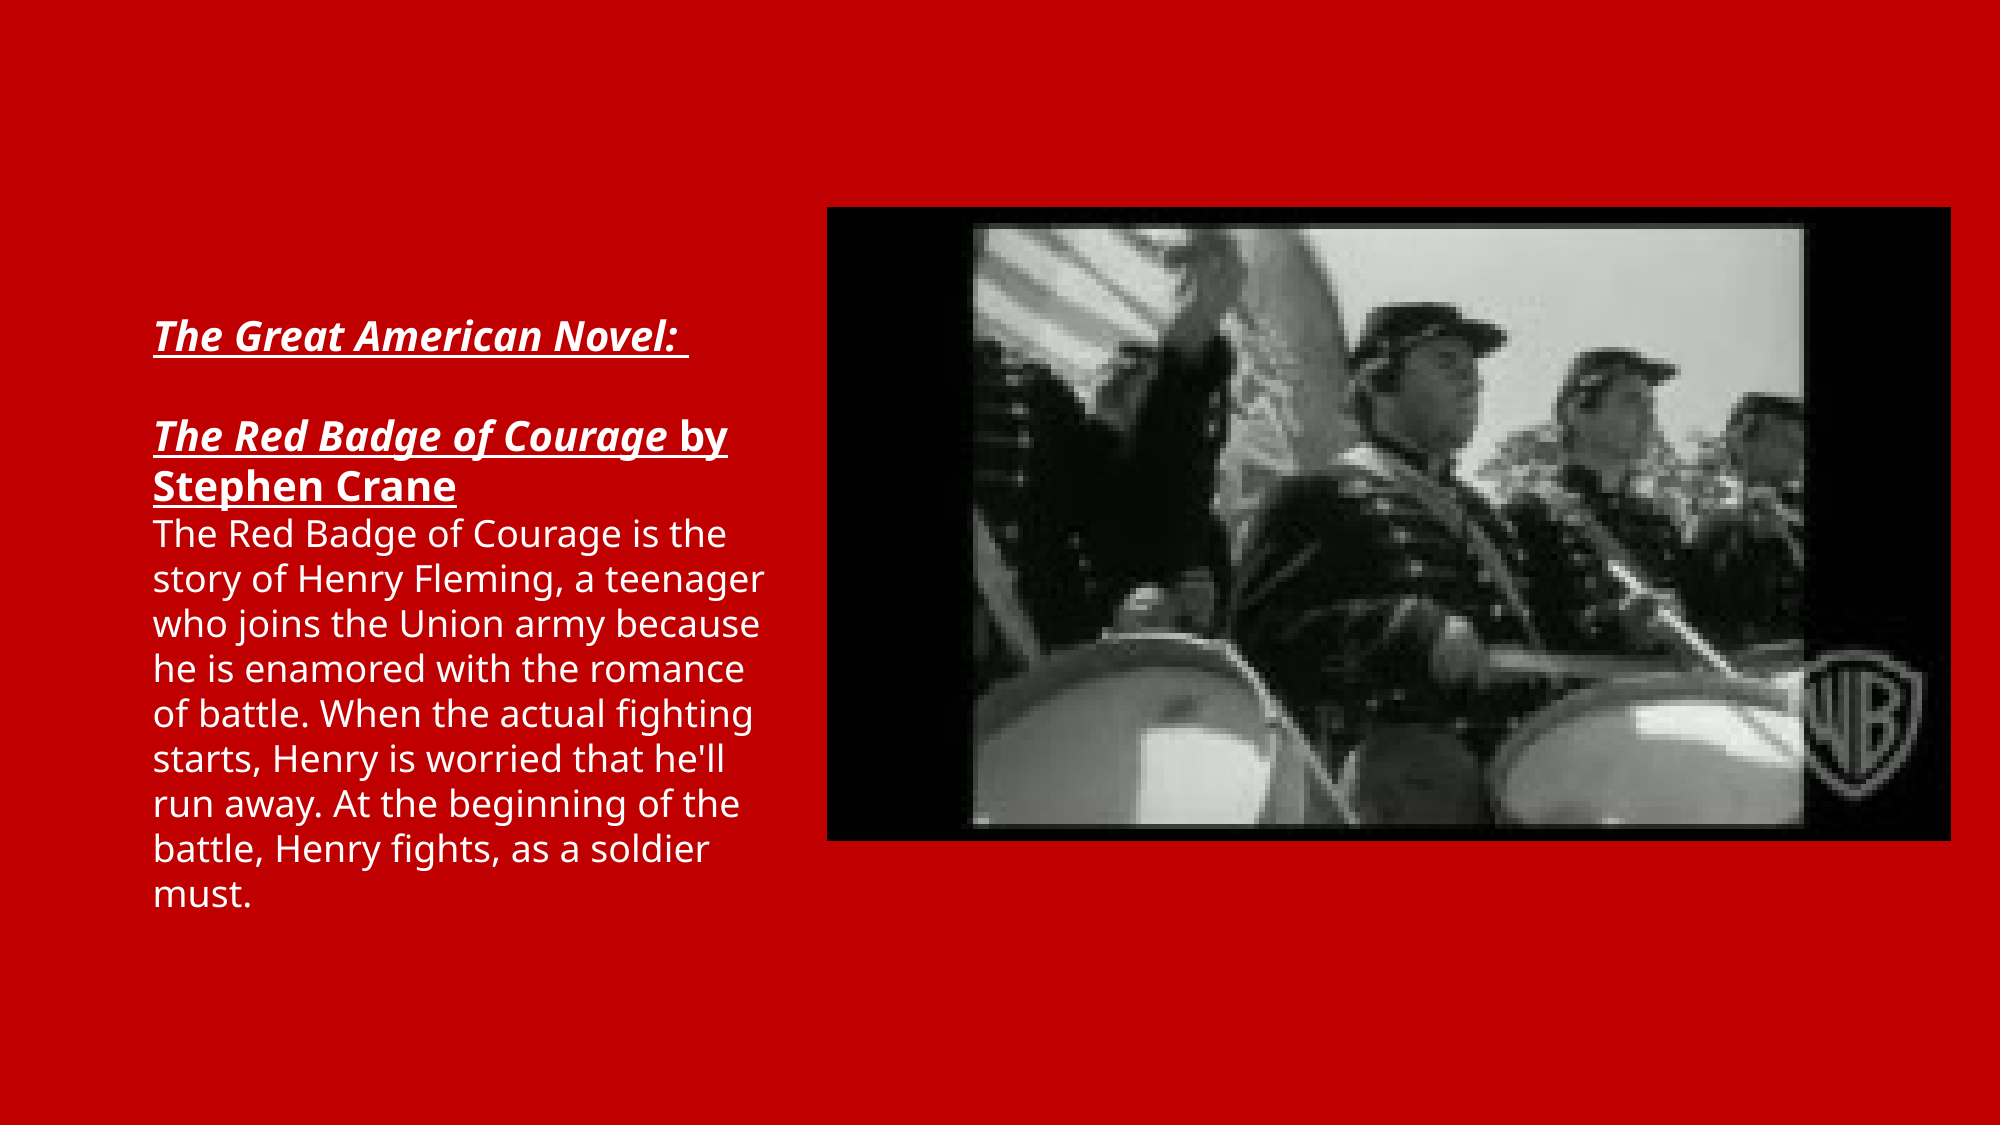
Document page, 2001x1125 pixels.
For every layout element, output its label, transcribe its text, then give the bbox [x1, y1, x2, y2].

text_box The Great American Novel: The Red Badge of Courage by Stephen Crane The Red Badge of Courage is the story of Henry Fleming, a teenager who joins the Union army because he is enamored with the romance of battle. When the actual fighting starts, Henry is worried that he'll run away. At the beginning of the battle, Henry fights, as a soldier must. [137, 302, 800, 968]
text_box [826, 206, 1951, 842]
